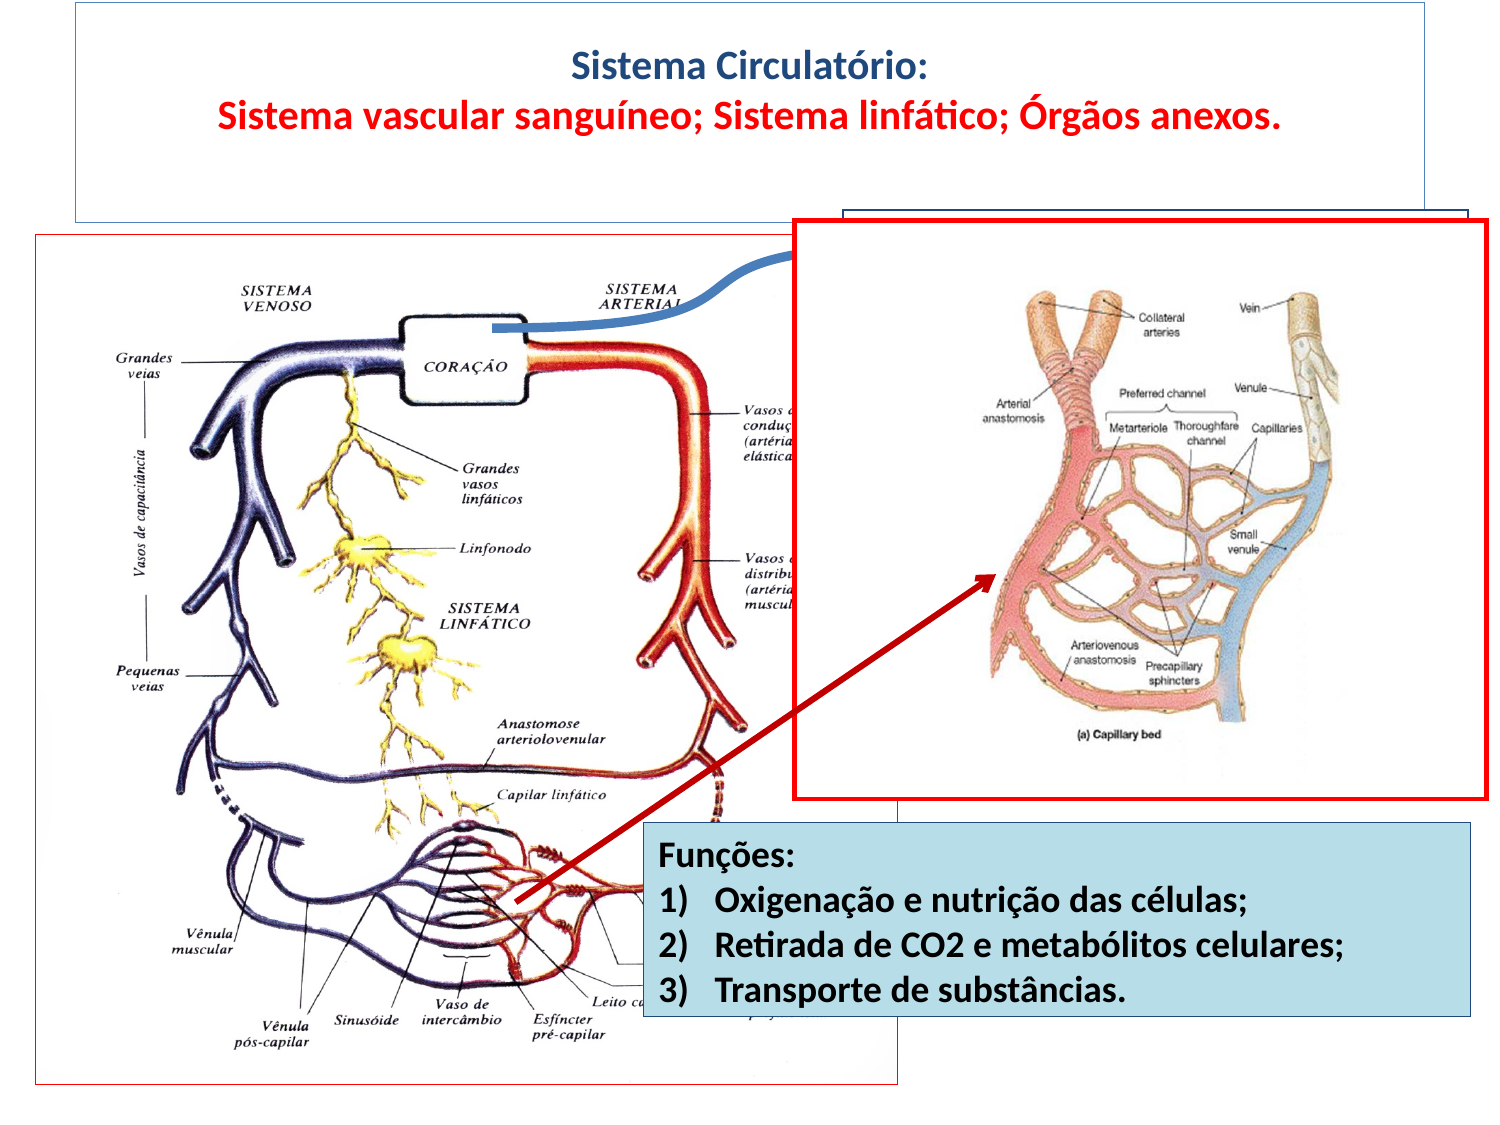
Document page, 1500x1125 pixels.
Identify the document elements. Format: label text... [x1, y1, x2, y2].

picture [796, 210, 1485, 798]
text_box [491, 245, 791, 329]
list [34, 234, 898, 1086]
title Sistema Circulatório: Sistema vascular sanguíneo; Sistema linfático; Órgãos anexos. [75, 2, 1425, 223]
text_box Funções: Oxigenação e nutrição das células; Retirada de CO2 e metabólitos celulares; Transporte de substâncias. [902, 822, 1471, 1017]
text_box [515, 573, 997, 903]
